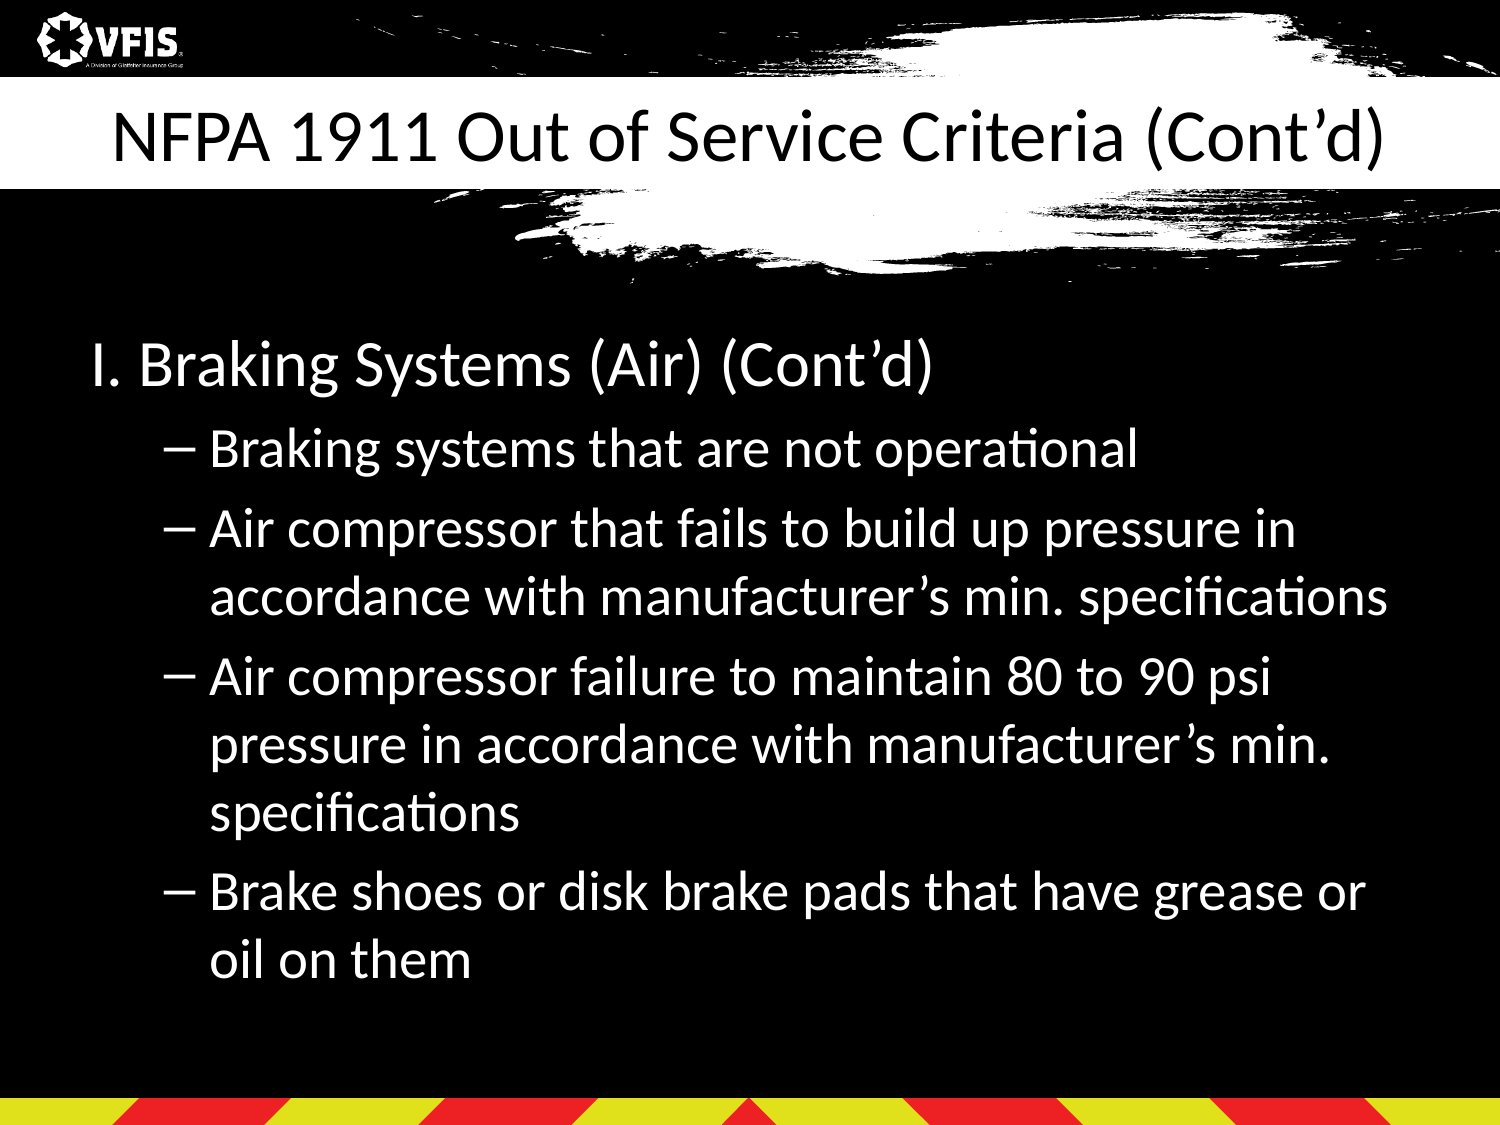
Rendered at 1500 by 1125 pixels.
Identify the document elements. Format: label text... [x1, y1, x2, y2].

list I. Braking Systems (Air) (Cont’d) Braking systems that are not operational Air compressor that fails to build up pressure in accordance with manufacturer’s min. specifications Air compressor failure to maintain 80 to 90 psi pressure in accordance with manufacturer’s min. specifications Brake shoes or disk brake pads that have grease or oil on them [75, 312, 1425, 1088]
picture [0, 0, 1500, 1125]
title NFPA 1911 Out of Service Criteria (Cont’d) [75, 75, 1425, 188]
